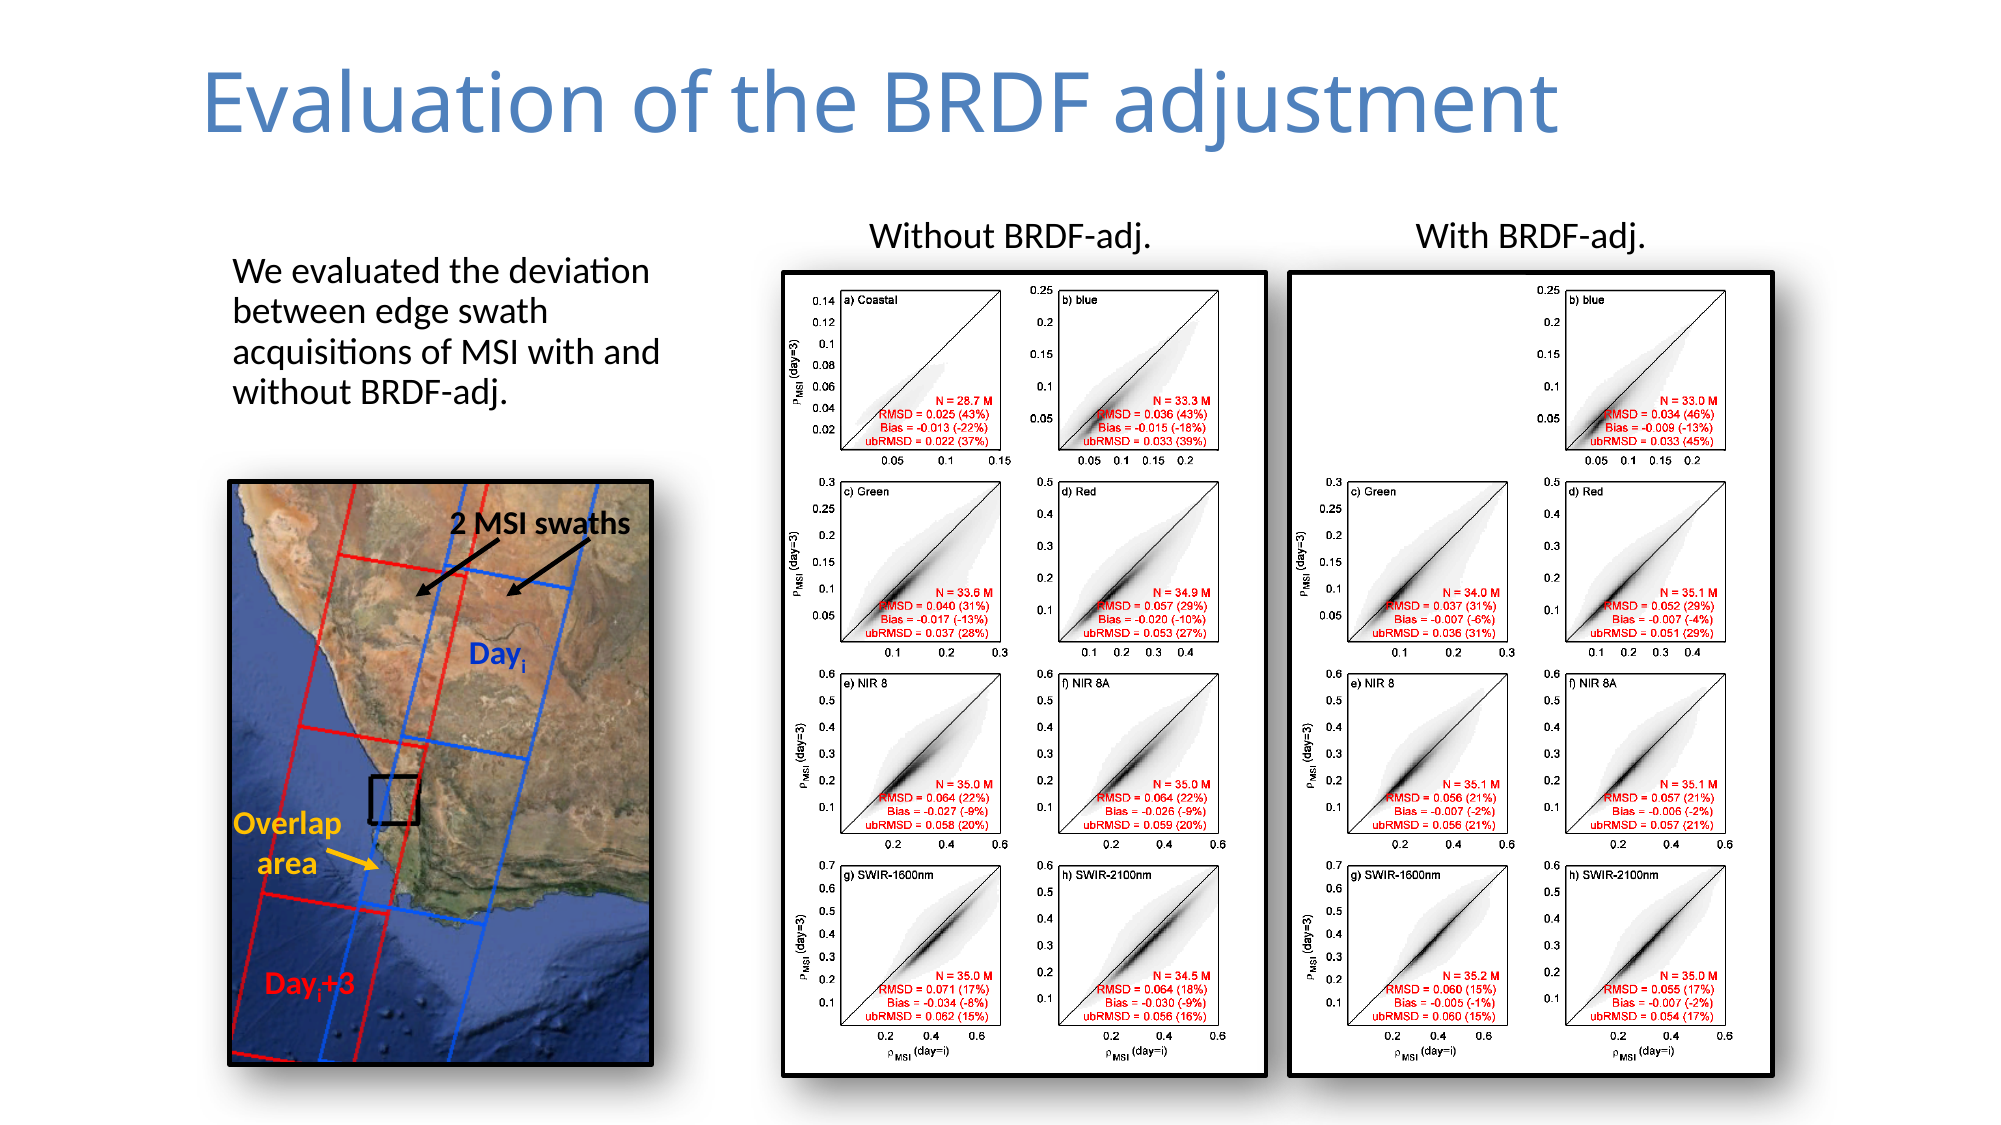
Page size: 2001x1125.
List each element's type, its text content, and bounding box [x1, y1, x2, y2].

picture [1291, 274, 1771, 1074]
picture [785, 274, 1264, 1074]
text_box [217, 483, 650, 1063]
title Evaluation of the BRDF adjustment [185, 0, 1911, 215]
text_box With BRDF-adj. [1400, 203, 1662, 253]
list We evaluated the deviation between edge swath acquisitions of MSI with and without BRDF-adj. [217, 243, 687, 481]
text_box Without BRDF-adj. [854, 203, 1168, 253]
